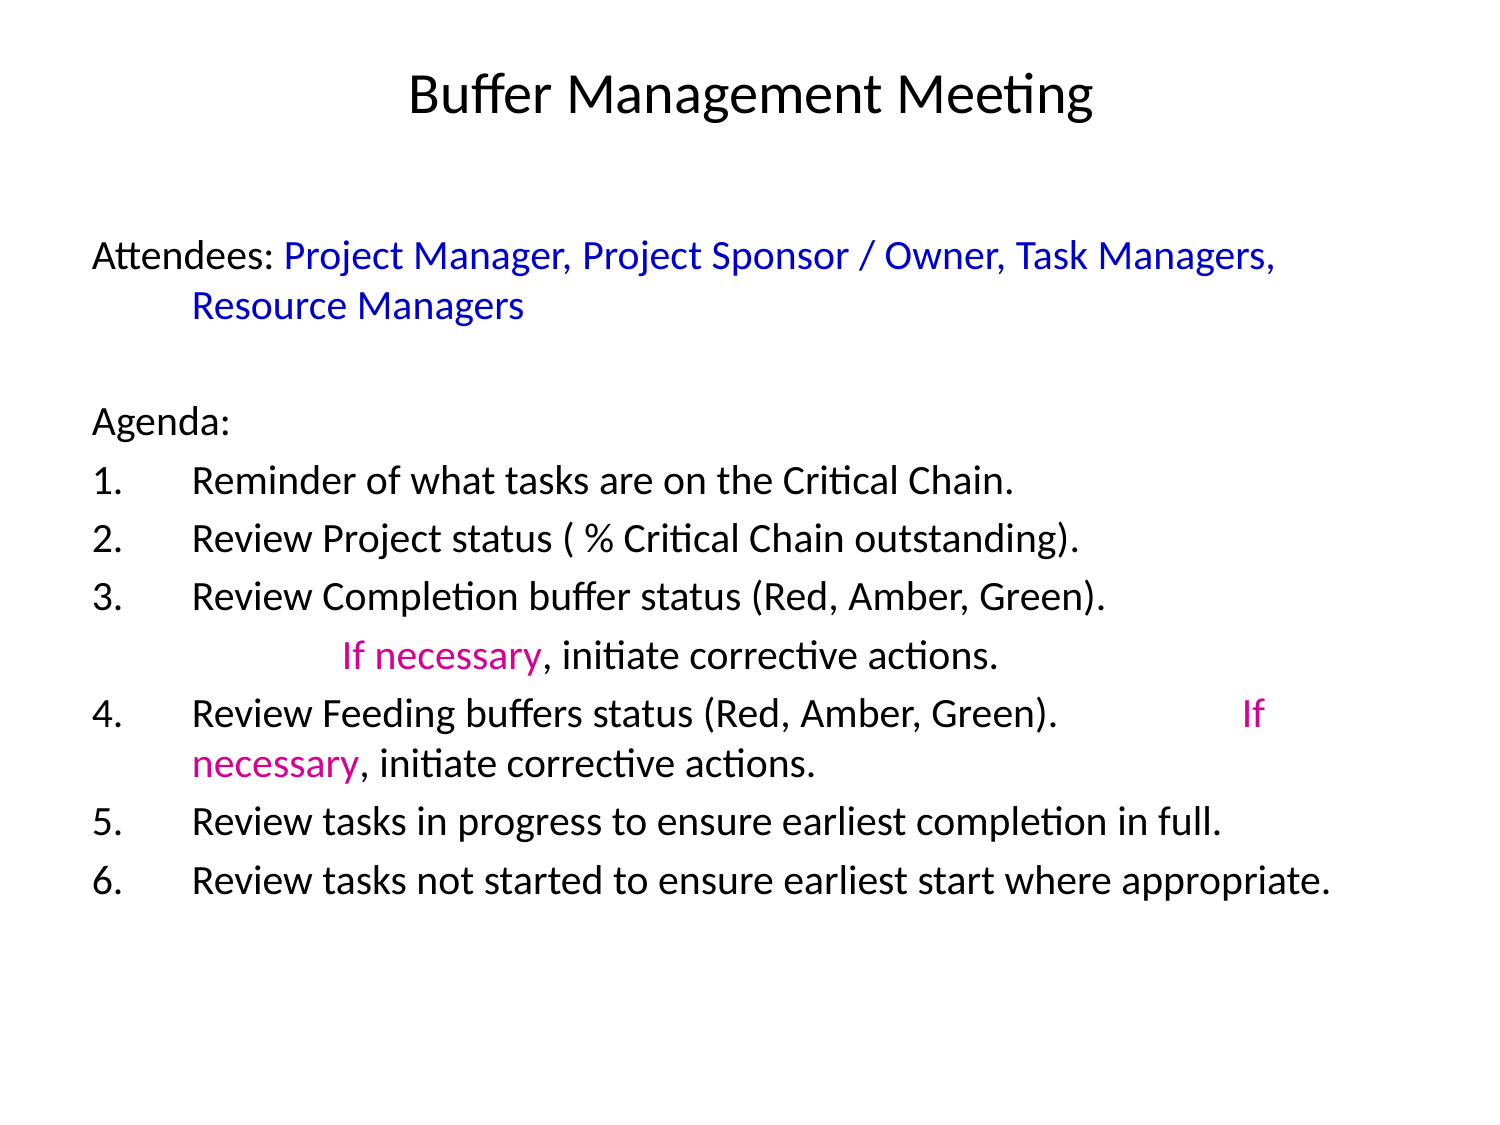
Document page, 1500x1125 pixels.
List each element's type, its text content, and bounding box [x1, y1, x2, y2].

list Attendees: Project Manager, Project Sponsor / Owner, Task Managers, Resource Managers Agenda: Reminder of what tasks are on the Critical Chain. Review Project status ( % Critical Chain outstanding). Review Completion buffer status (Red, Amber, Green). If necessary, initiate corrective actions. Review Feeding buffers status (Red, Amber, Green). If necessary, initiate corrective actions. Review tasks in progress to ensure earliest completion in full. Review tasks not started to ensure earliest start where appropriate. [76, 219, 1439, 1031]
title Buffer Management Meeting [76, 19, 1427, 161]
